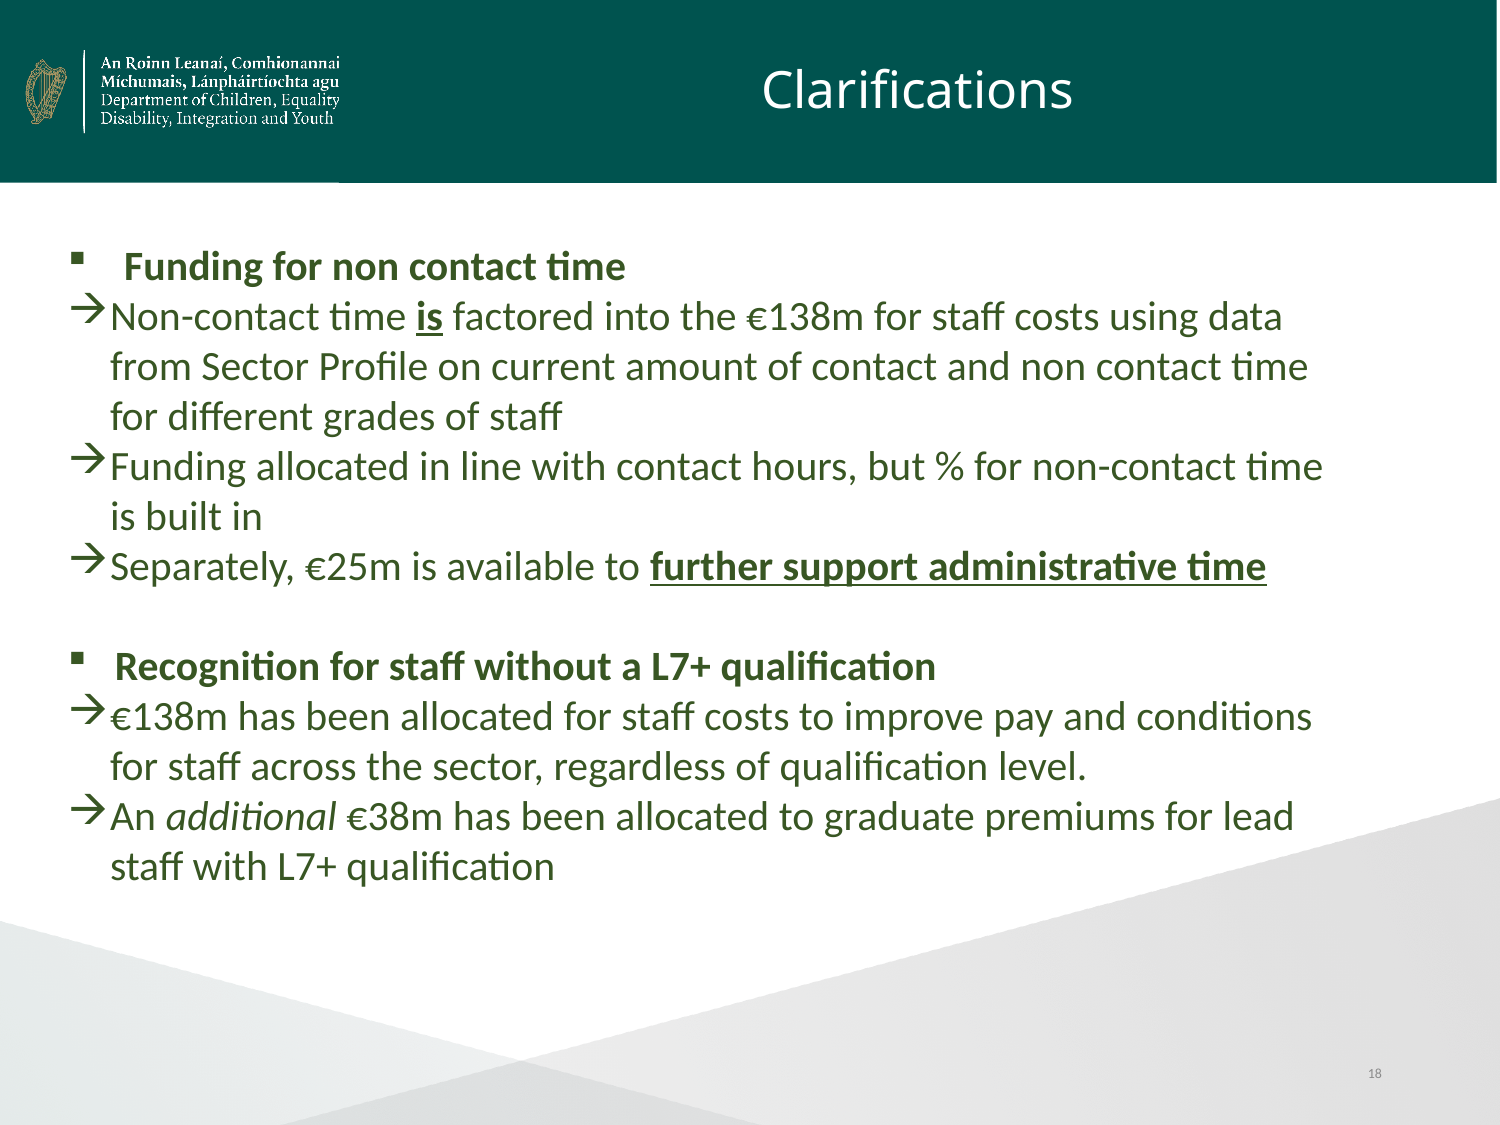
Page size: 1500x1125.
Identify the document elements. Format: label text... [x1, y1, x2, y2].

title Clarifications [338, 0, 1497, 183]
slide_number 18 [1059, 1042, 1397, 1103]
picture [0, 795, 1500, 1125]
text_box Funding for non contact time Non-contact time is factored into the €138m for staff costs using data from Sector Profile on current amount of contact and non contact time for different grades of staff Funding allocated in line with contact hours, but % for non-contact time is built in Separately, €25m is available to further support administrative time Recognition for staff without a L7+ qualification €138m has been allocated for staff costs to improve pay and conditions for staff across the sector, regardless of qualification level. An additional €38m has been allocated to graduate premiums for lead staff with L7+ qualification [53, 231, 1364, 942]
picture [0, 30, 338, 153]
